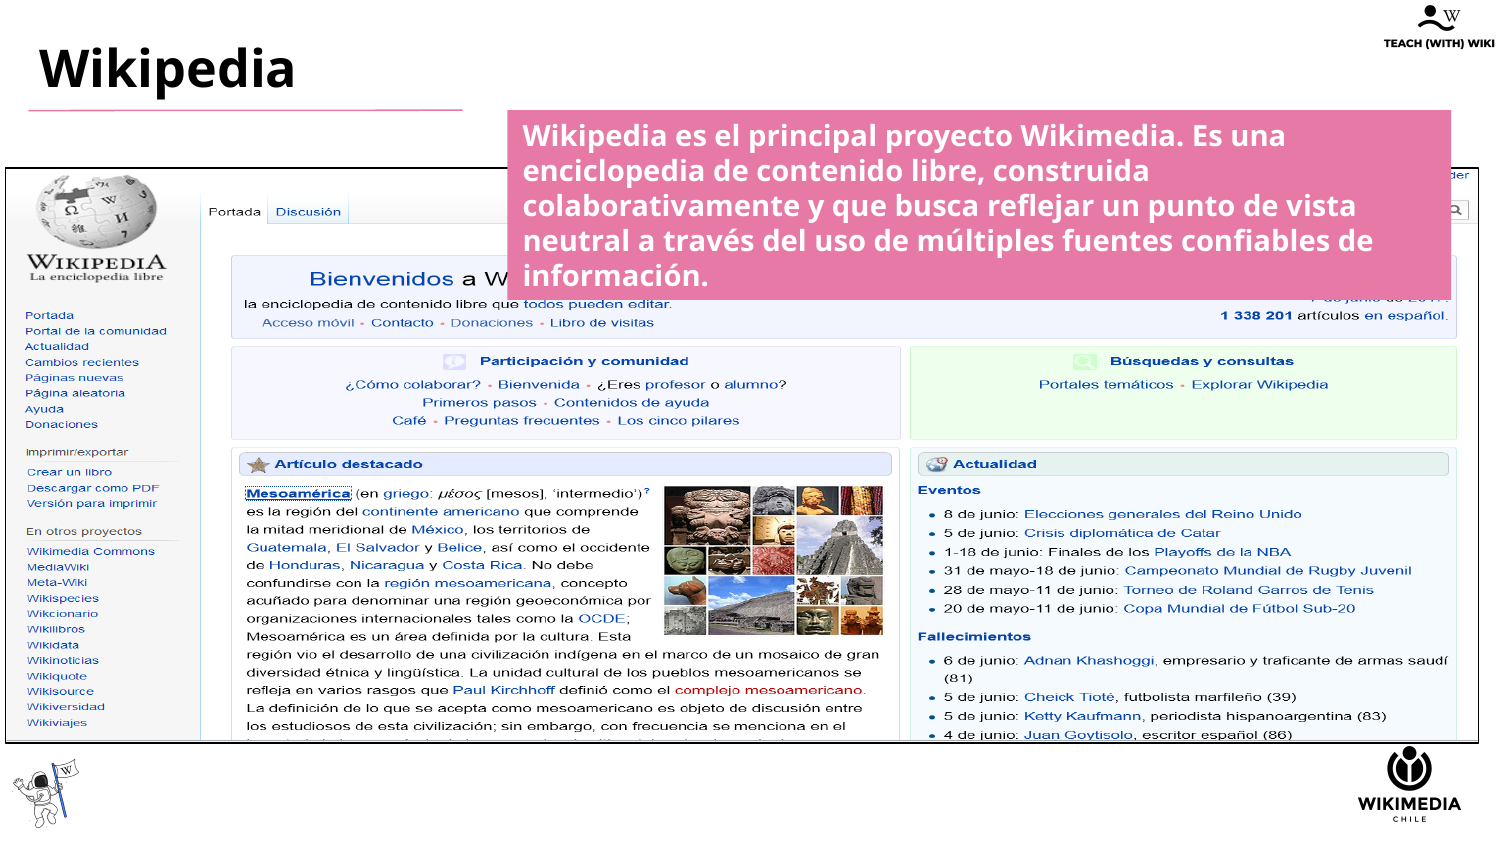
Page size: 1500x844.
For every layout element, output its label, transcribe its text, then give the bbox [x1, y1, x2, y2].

text_box Wikipedia [28, 24, 1063, 110]
picture [6, 168, 1479, 827]
picture [1378, 0, 1500, 55]
text_box Wikipedia es el principal proyecto Wikimedia. Es una enciclopedia de contenido libre, construida colaborativamente y que busca reflejar un punto de vista neutral a través del uso de múltiples fuentes confiables de información. [507, 110, 1452, 167]
picture [12, 759, 79, 828]
